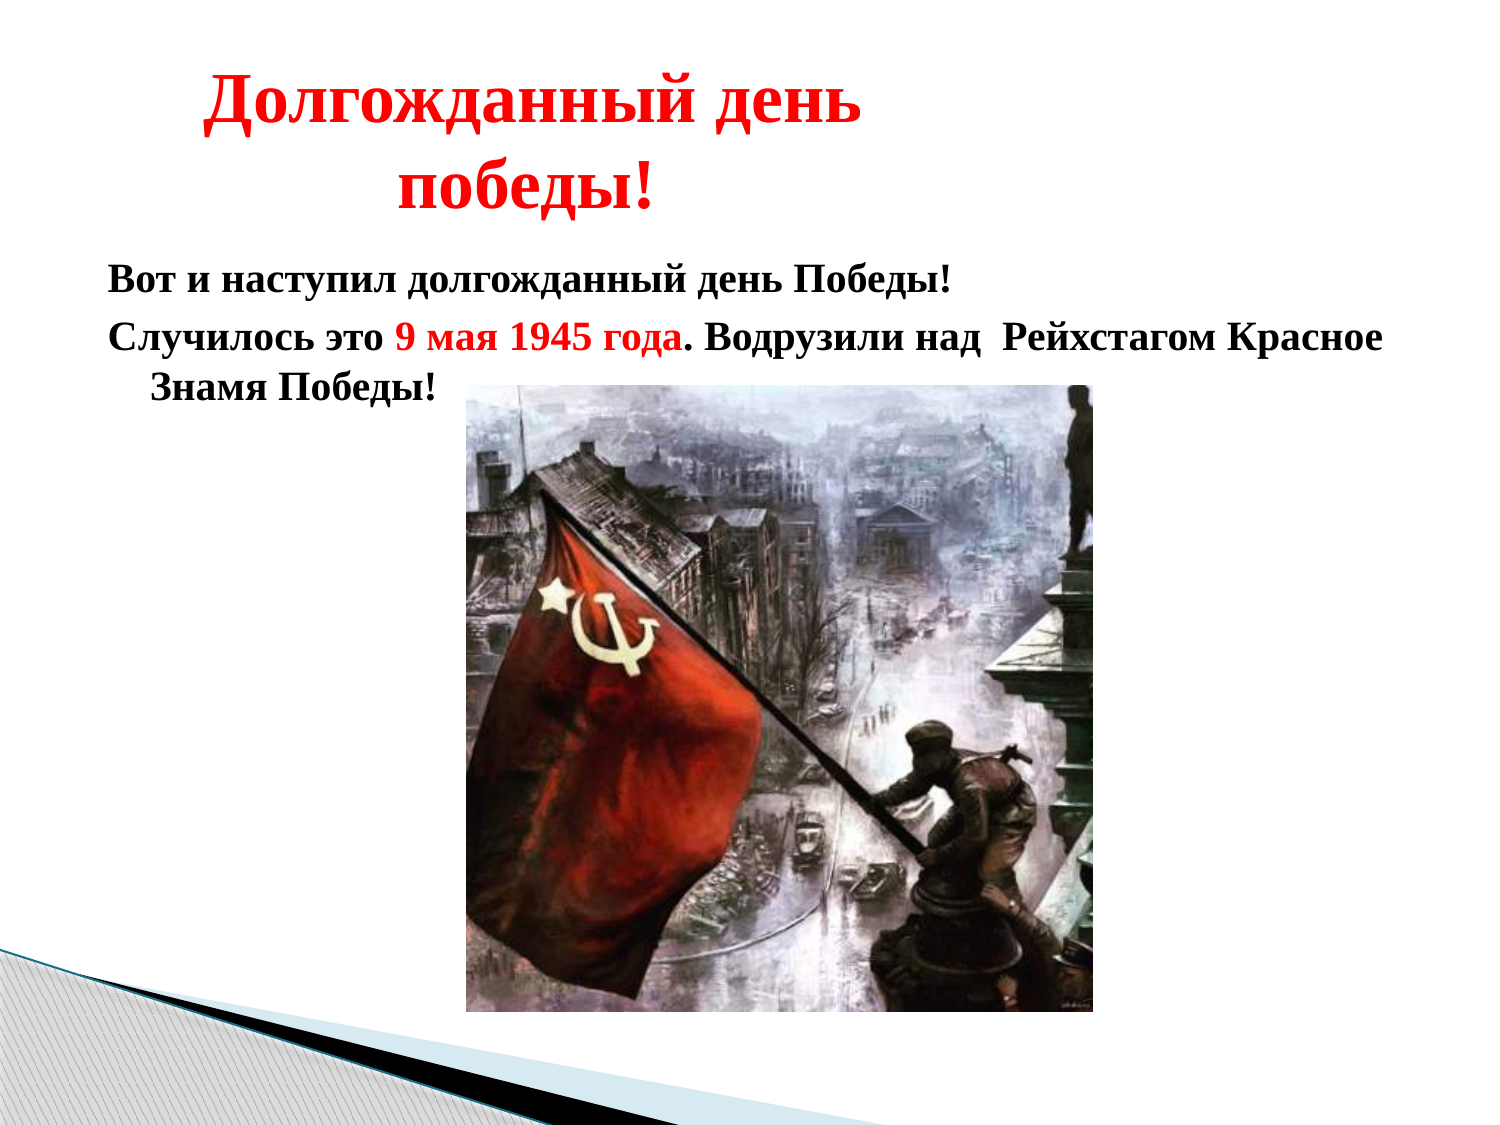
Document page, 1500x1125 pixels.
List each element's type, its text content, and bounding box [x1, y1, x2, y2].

title Долгожданный день победы! [76, 42, 1427, 231]
list Вот и наступил долгожданный день Победы! Случилось это 9 мая 1945 года. Водрузили над Рейхстагом Красное Знамя Победы! [75, 243, 1425, 986]
picture [466, 385, 1093, 1012]
